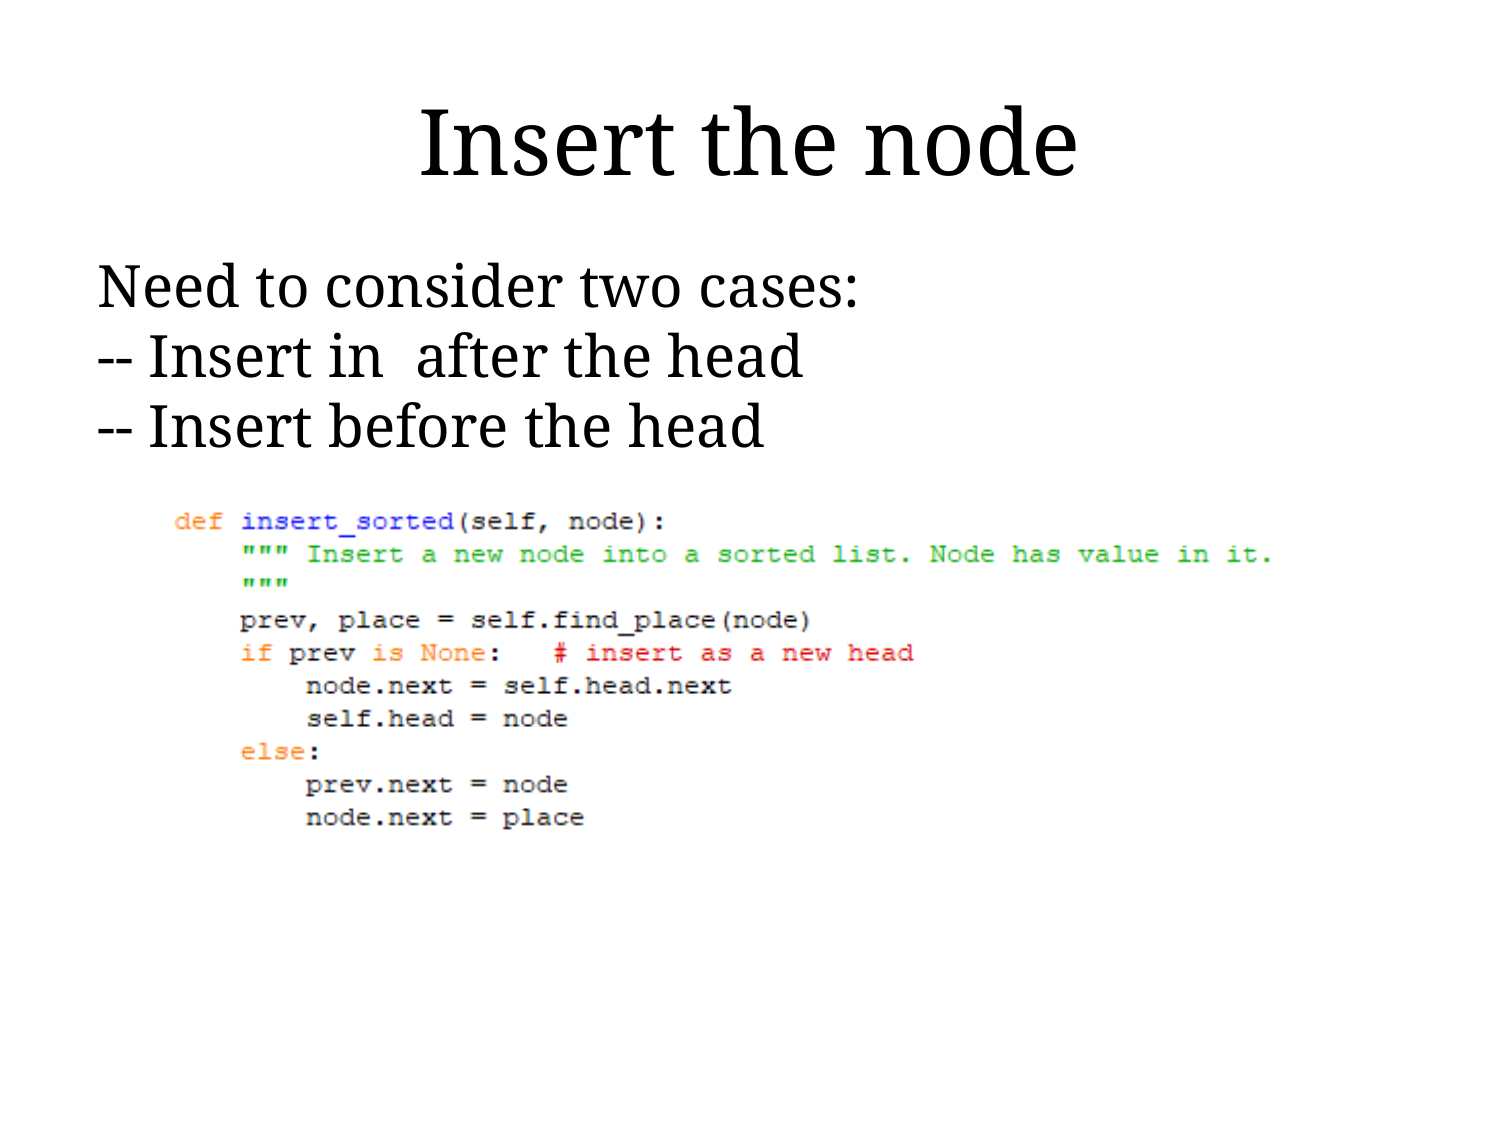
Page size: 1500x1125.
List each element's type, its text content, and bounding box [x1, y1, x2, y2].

picture [166, 507, 1298, 841]
title Insert the node [75, 45, 1425, 233]
text_box Need to consider two cases: -- Insert in after the head -- Insert before the head [82, 241, 876, 467]
